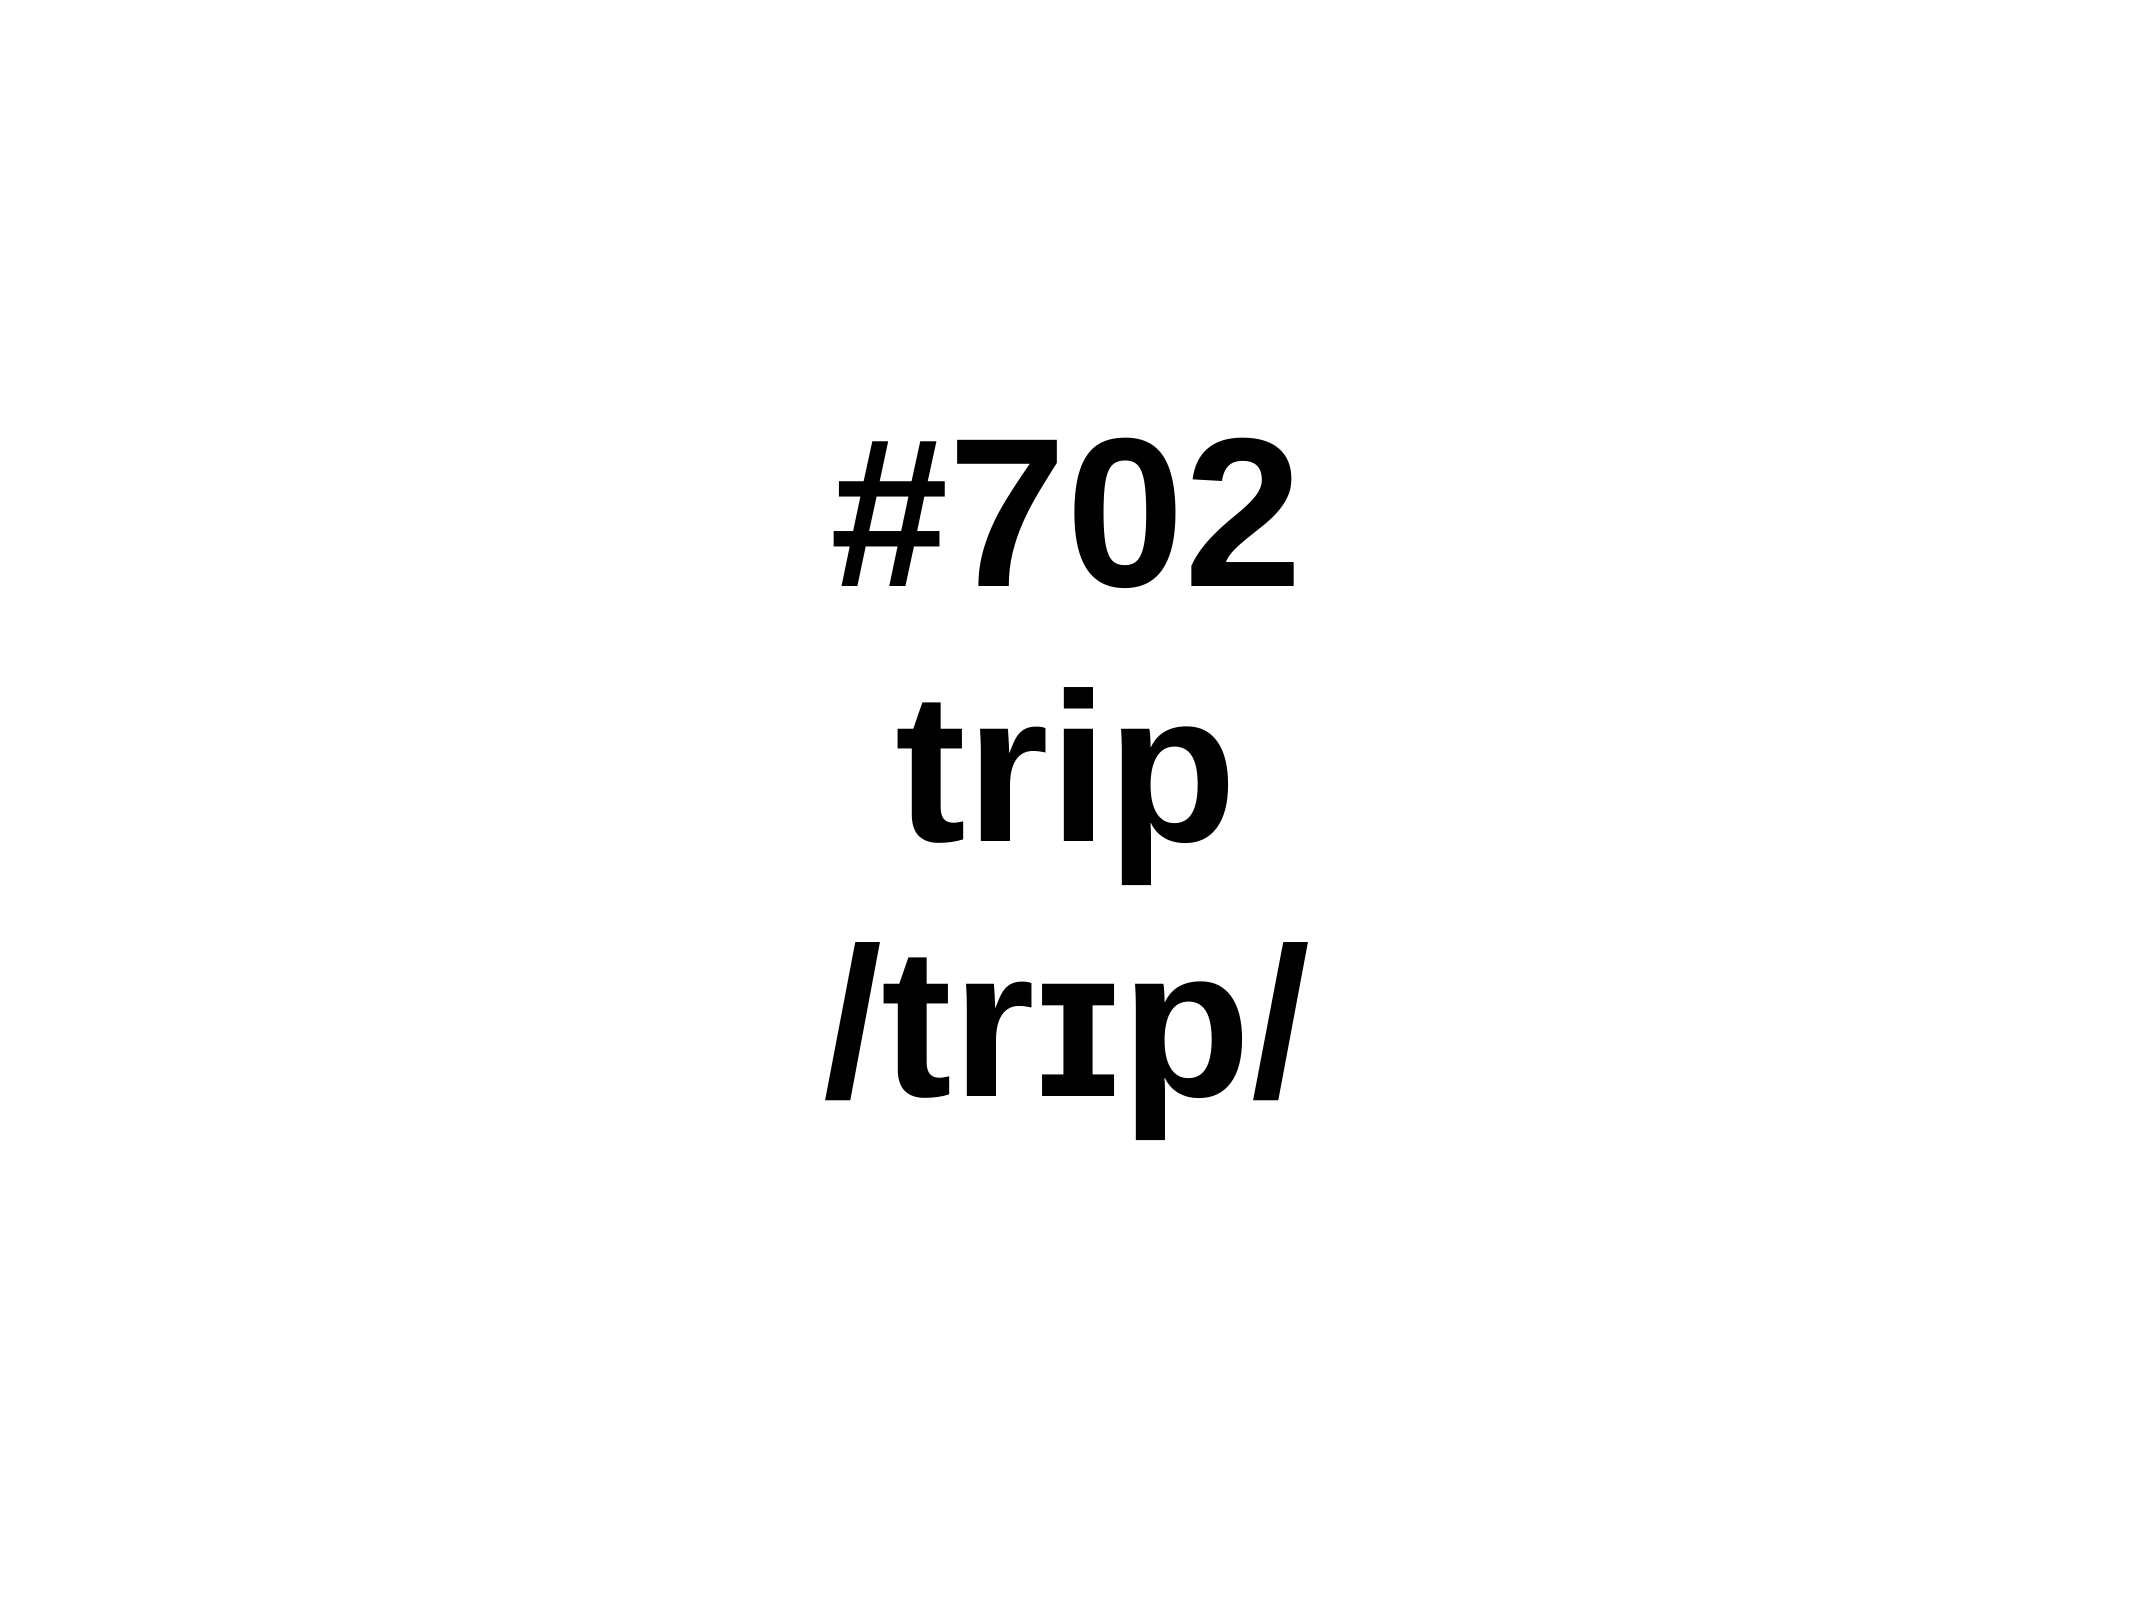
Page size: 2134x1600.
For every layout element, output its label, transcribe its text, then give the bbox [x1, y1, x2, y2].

list #702 trip /trɪp/ [207, 366, 1926, 1147]
